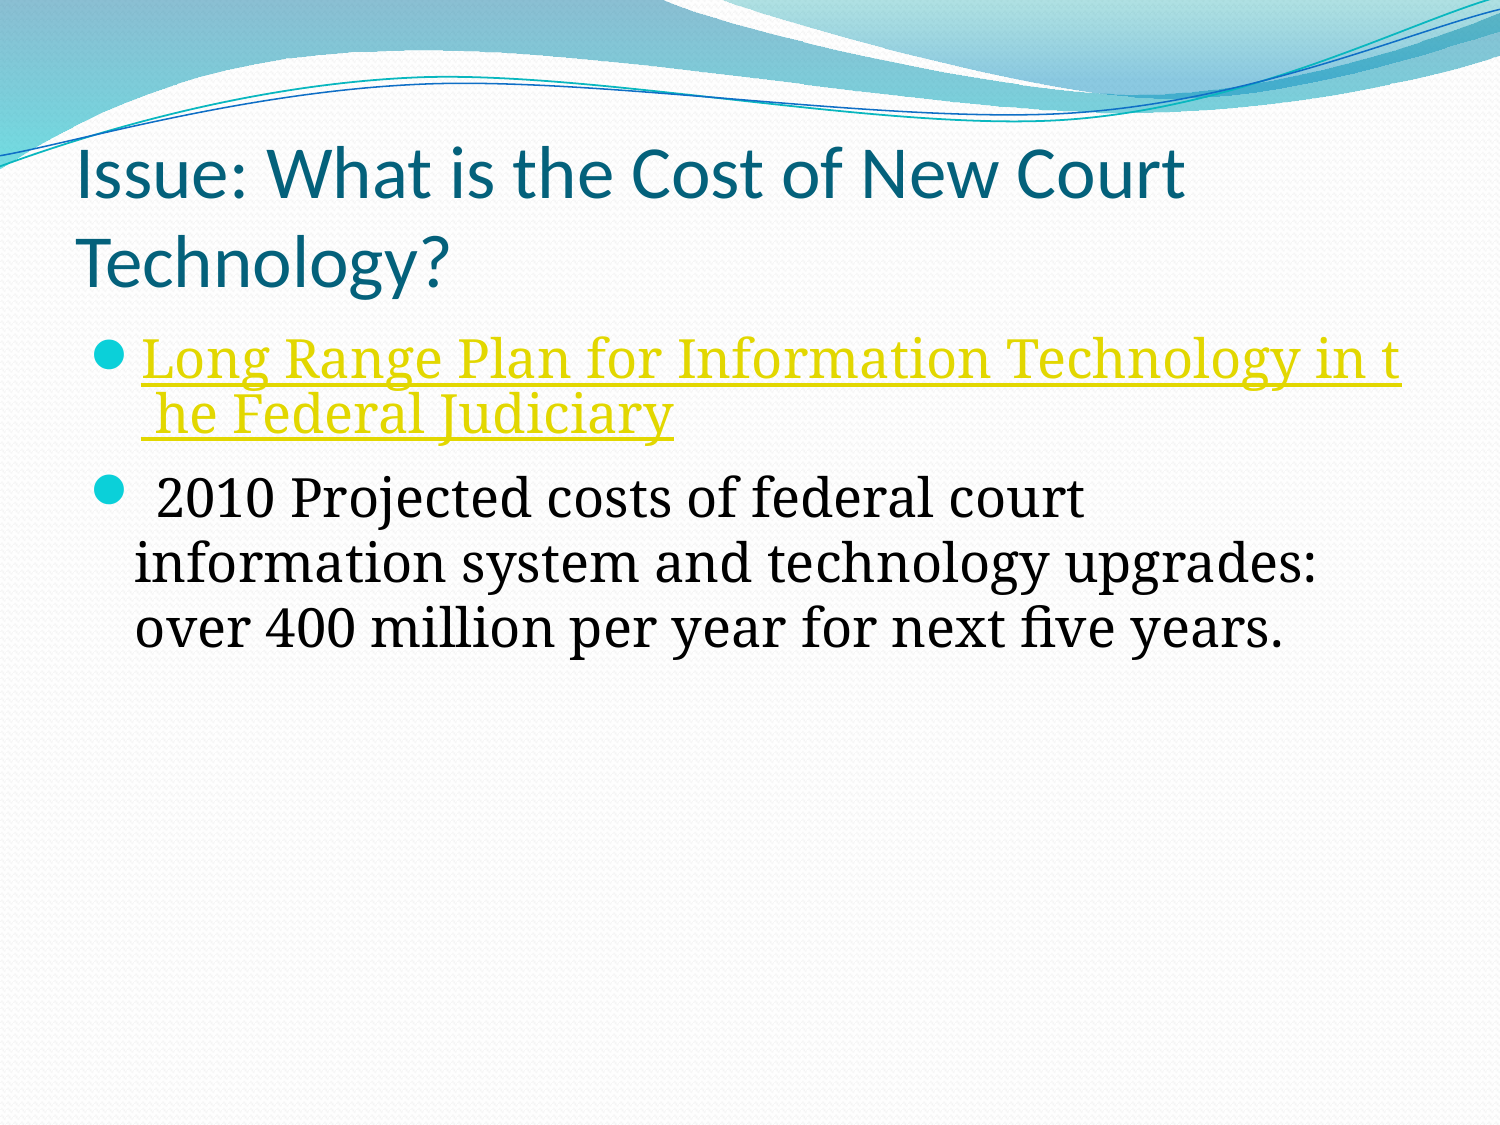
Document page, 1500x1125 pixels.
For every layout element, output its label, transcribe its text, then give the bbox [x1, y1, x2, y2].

title Issue: What is the Cost of New Court Technology? [75, 115, 1425, 303]
list Long Range Plan for Information Technology in t he Federal Judiciary 2010 Projected costs of federal court information system and technology upgrades: over 400 million per year for next five years. [75, 317, 1425, 1038]
